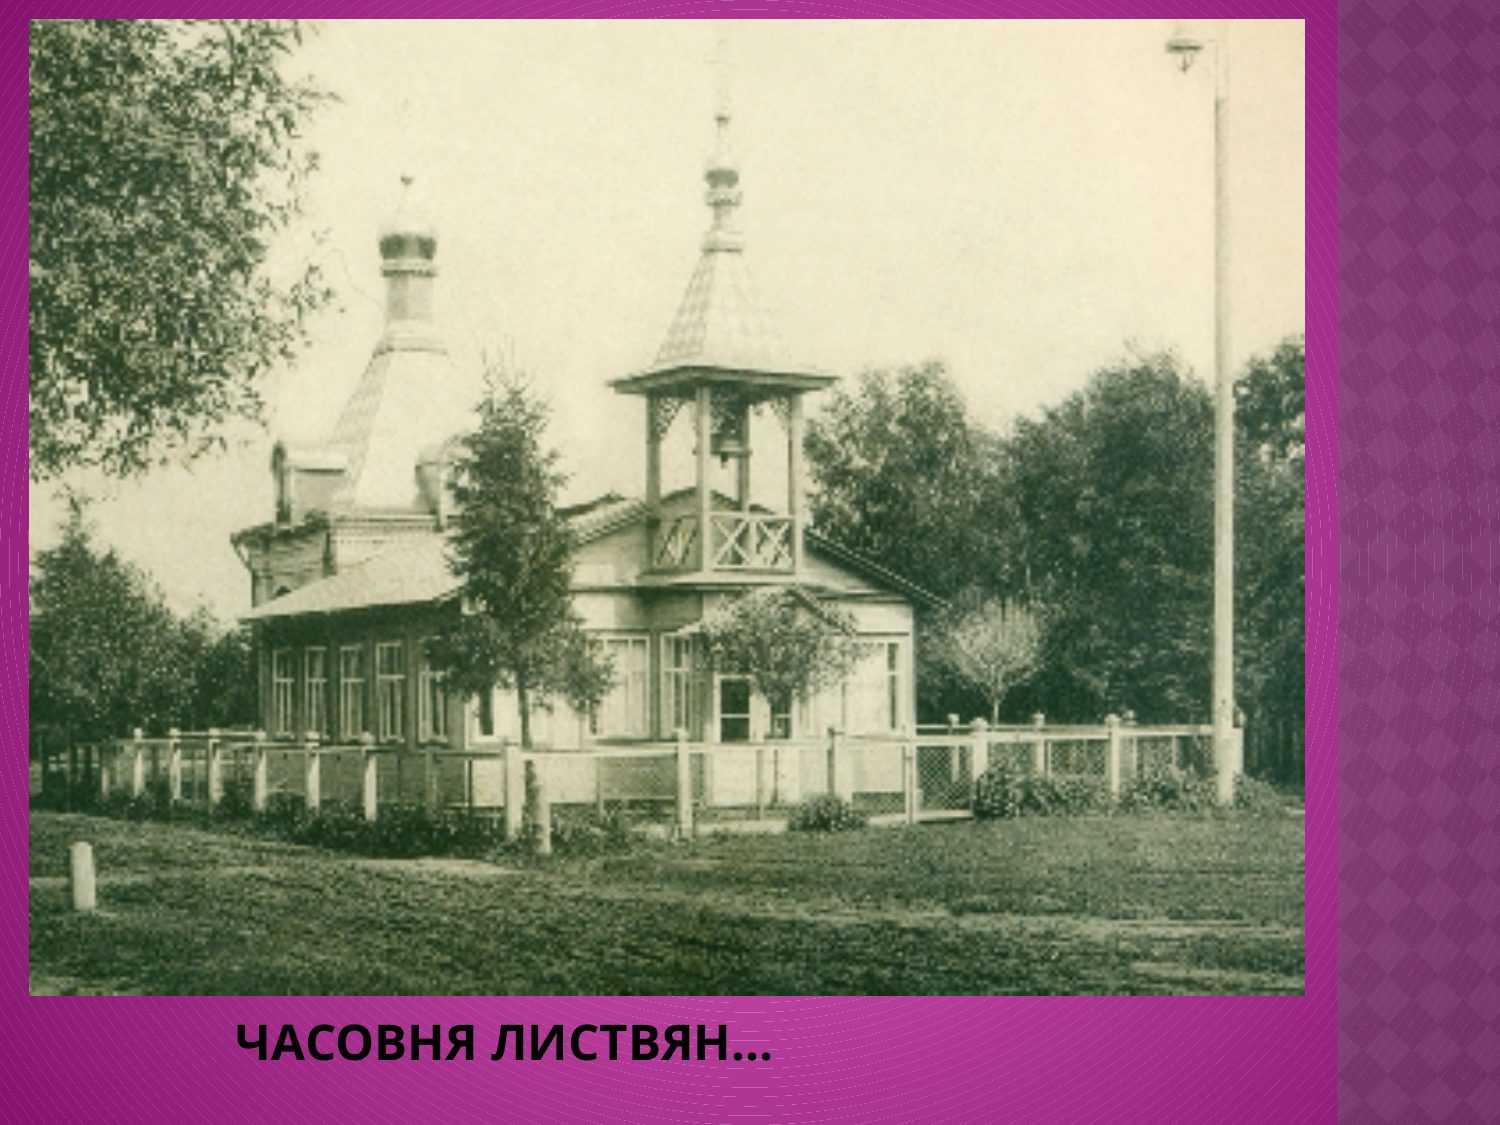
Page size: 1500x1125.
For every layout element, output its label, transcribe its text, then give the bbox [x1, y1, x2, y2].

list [29, 18, 1305, 996]
title Часовня листвян… [75, 1011, 1263, 1071]
